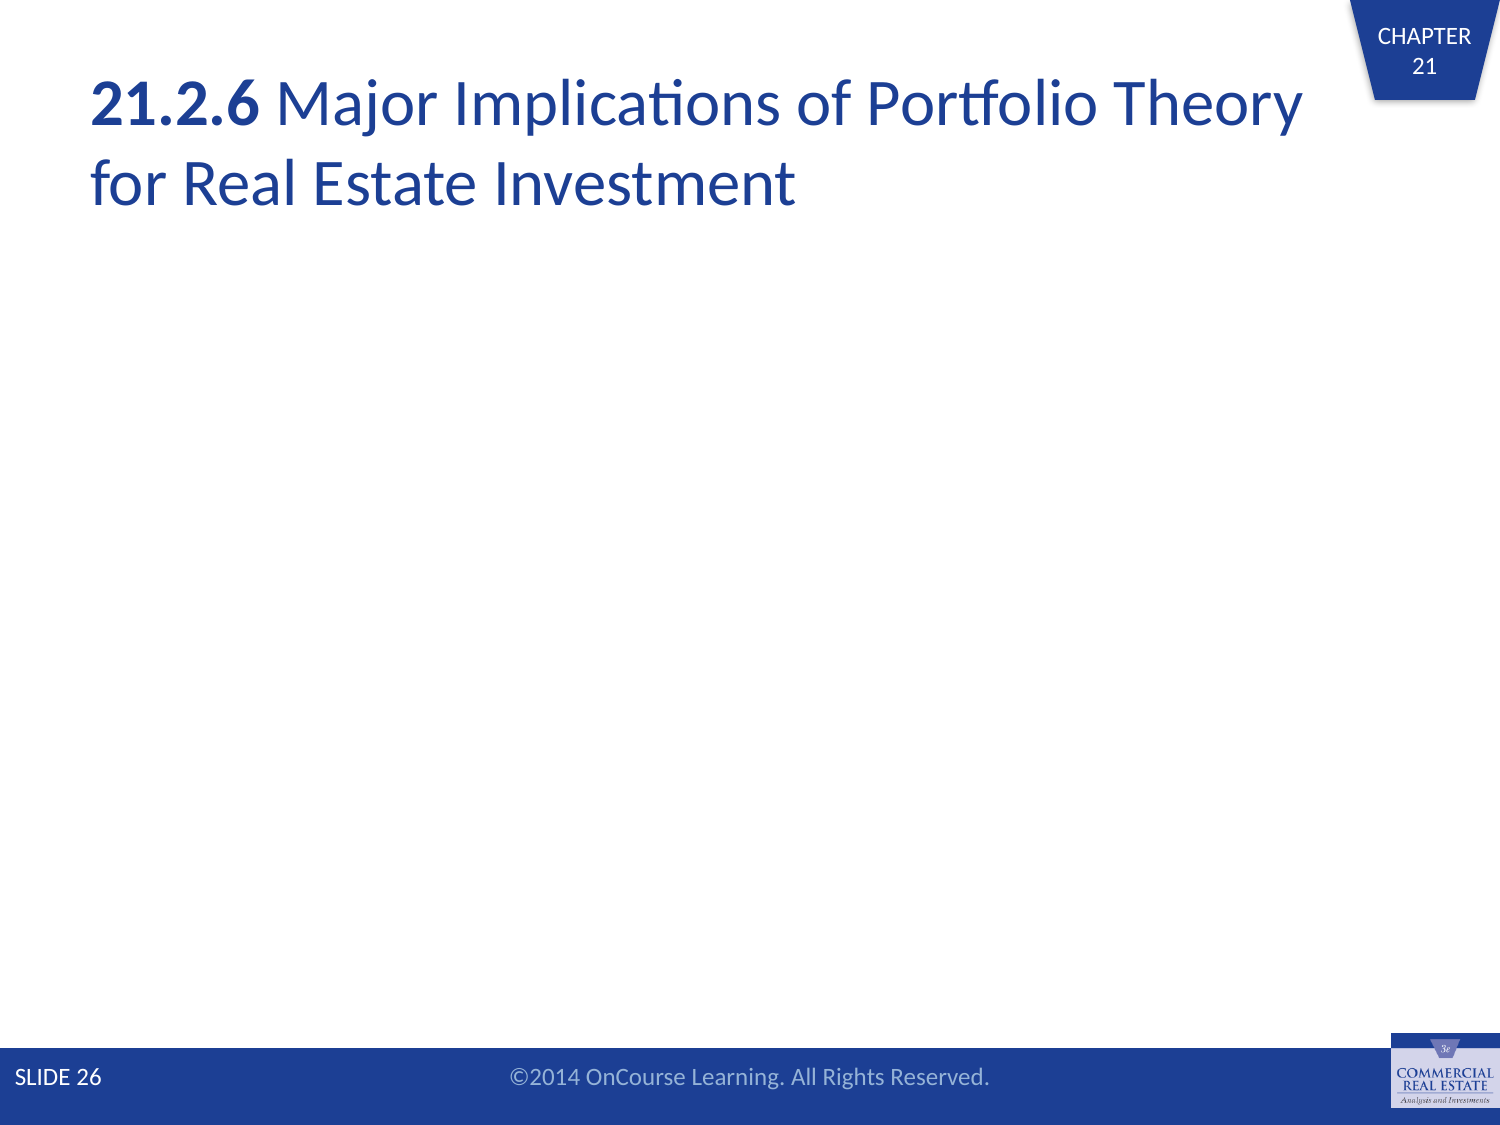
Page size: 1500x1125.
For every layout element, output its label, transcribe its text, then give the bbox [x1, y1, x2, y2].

picture [1391, 1033, 1500, 1108]
title 21.2.6 Major Implications of Portfolio Theory for Real Estate Investment [75, 45, 1375, 233]
slide_number SLIDE 26 [0, 1052, 350, 1113]
